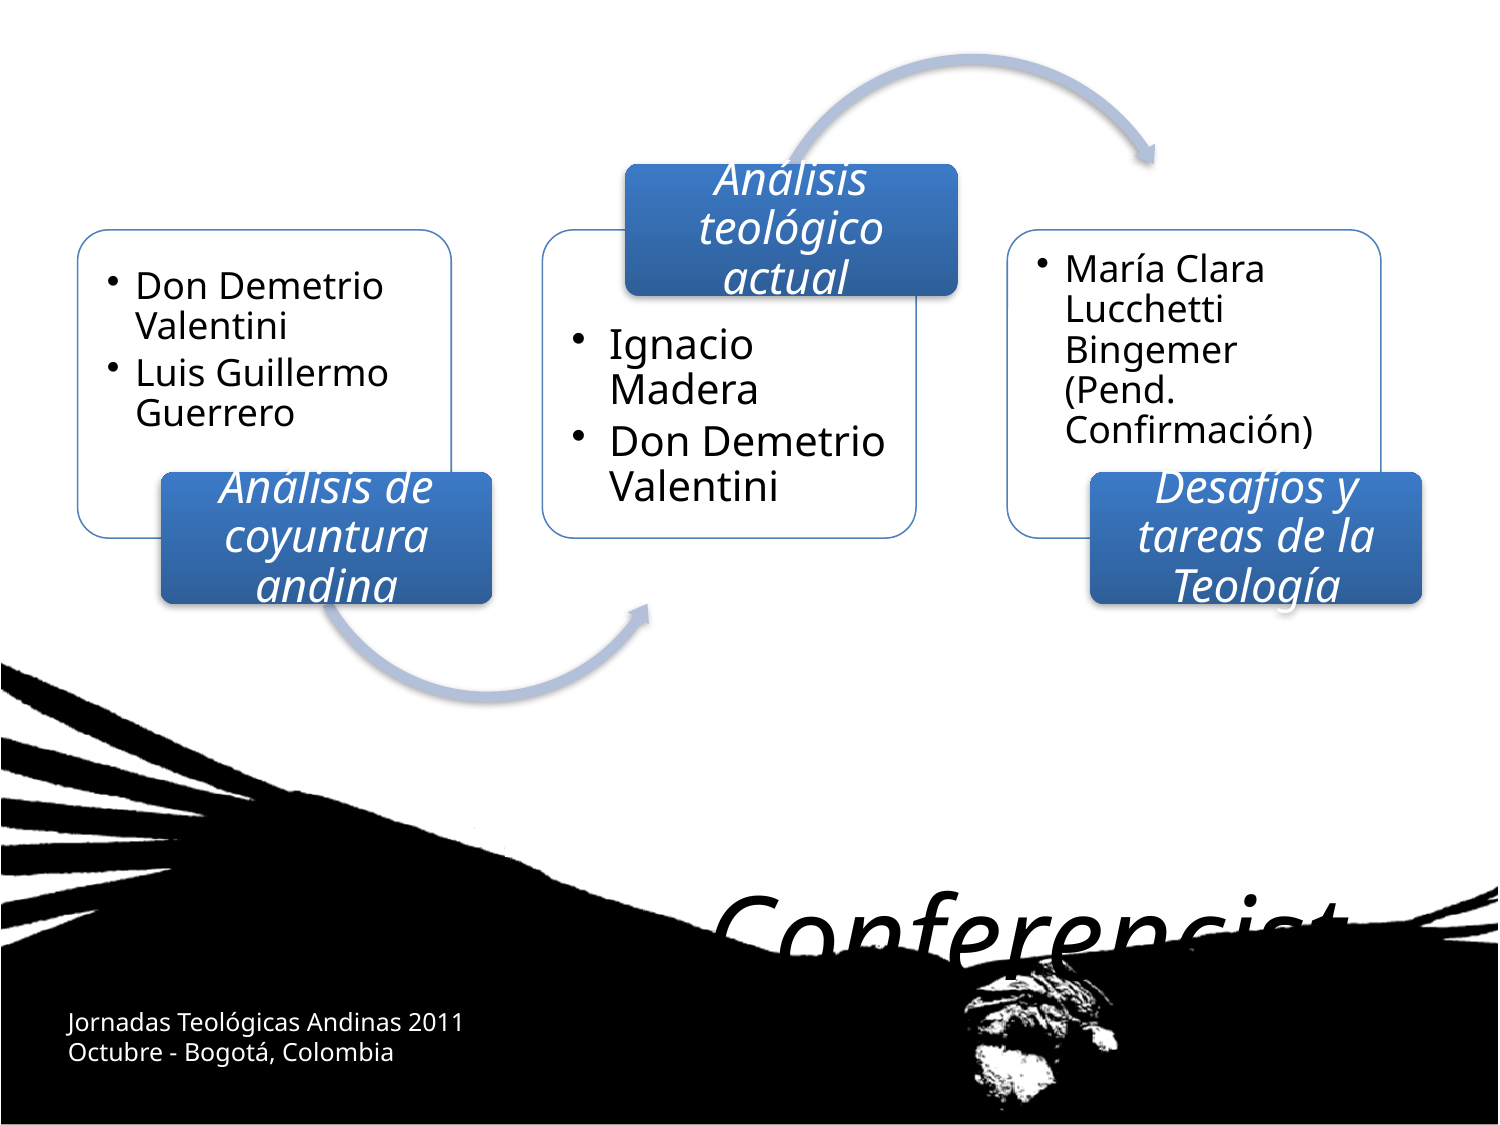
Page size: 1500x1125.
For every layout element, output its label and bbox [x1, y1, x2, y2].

picture [0, 645, 1500, 1125]
text_box [76, 0, 1424, 811]
